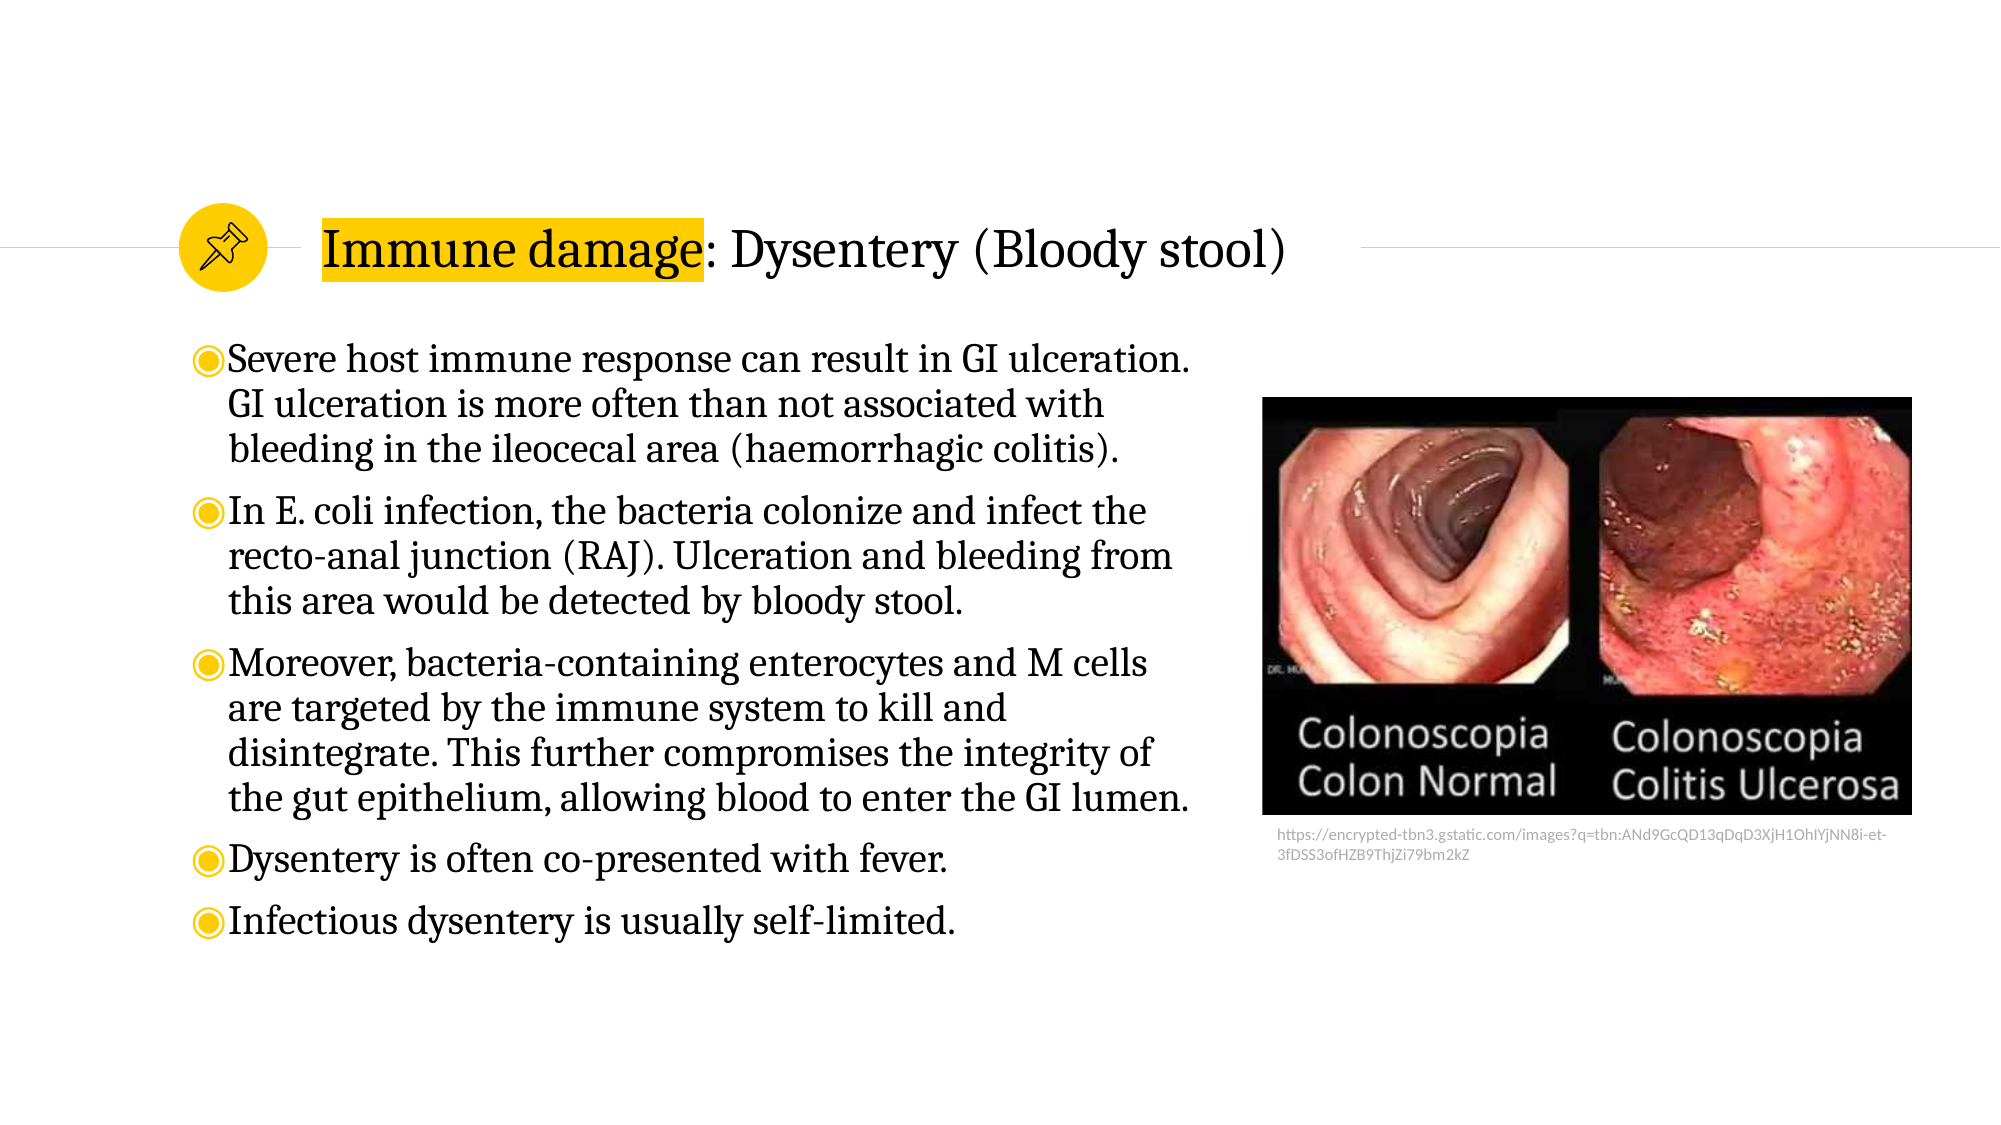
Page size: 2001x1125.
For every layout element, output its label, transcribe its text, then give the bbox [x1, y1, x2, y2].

title Immune damage: Dysentery (Bloody stool) [302, 201, 1361, 297]
picture [1262, 397, 1912, 815]
list Severe host immune response can result in GI ulceration. GI ulceration is more often than not associated with bleeding in the ileocecal area (haemorrhagic colitis). In E. coli infection, the bacteria colonize and infect the recto-anal junction (RAJ). Ulceration and bleeding from this area would be detected by bloody stool. Moreover, bacteria-containing enterocytes and M cells are targeted by the immune system to kill and disintegrate. This further compromises the integrity of the gut epithelium, allowing blood to enter the GI lumen. Dysentery is often co-presented with fever. Infectious dysentery is usually self-limited. [170, 316, 1230, 1067]
text_box https://encrypted-tbn3.gstatic.com/images?q=tbn:ANd9GcQD13qDqD3XjH1OhIYjNN8i-et-3fDSS3ofHZB9ThjZi79bm2kZ [1262, 816, 1912, 872]
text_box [200, 223, 248, 270]
